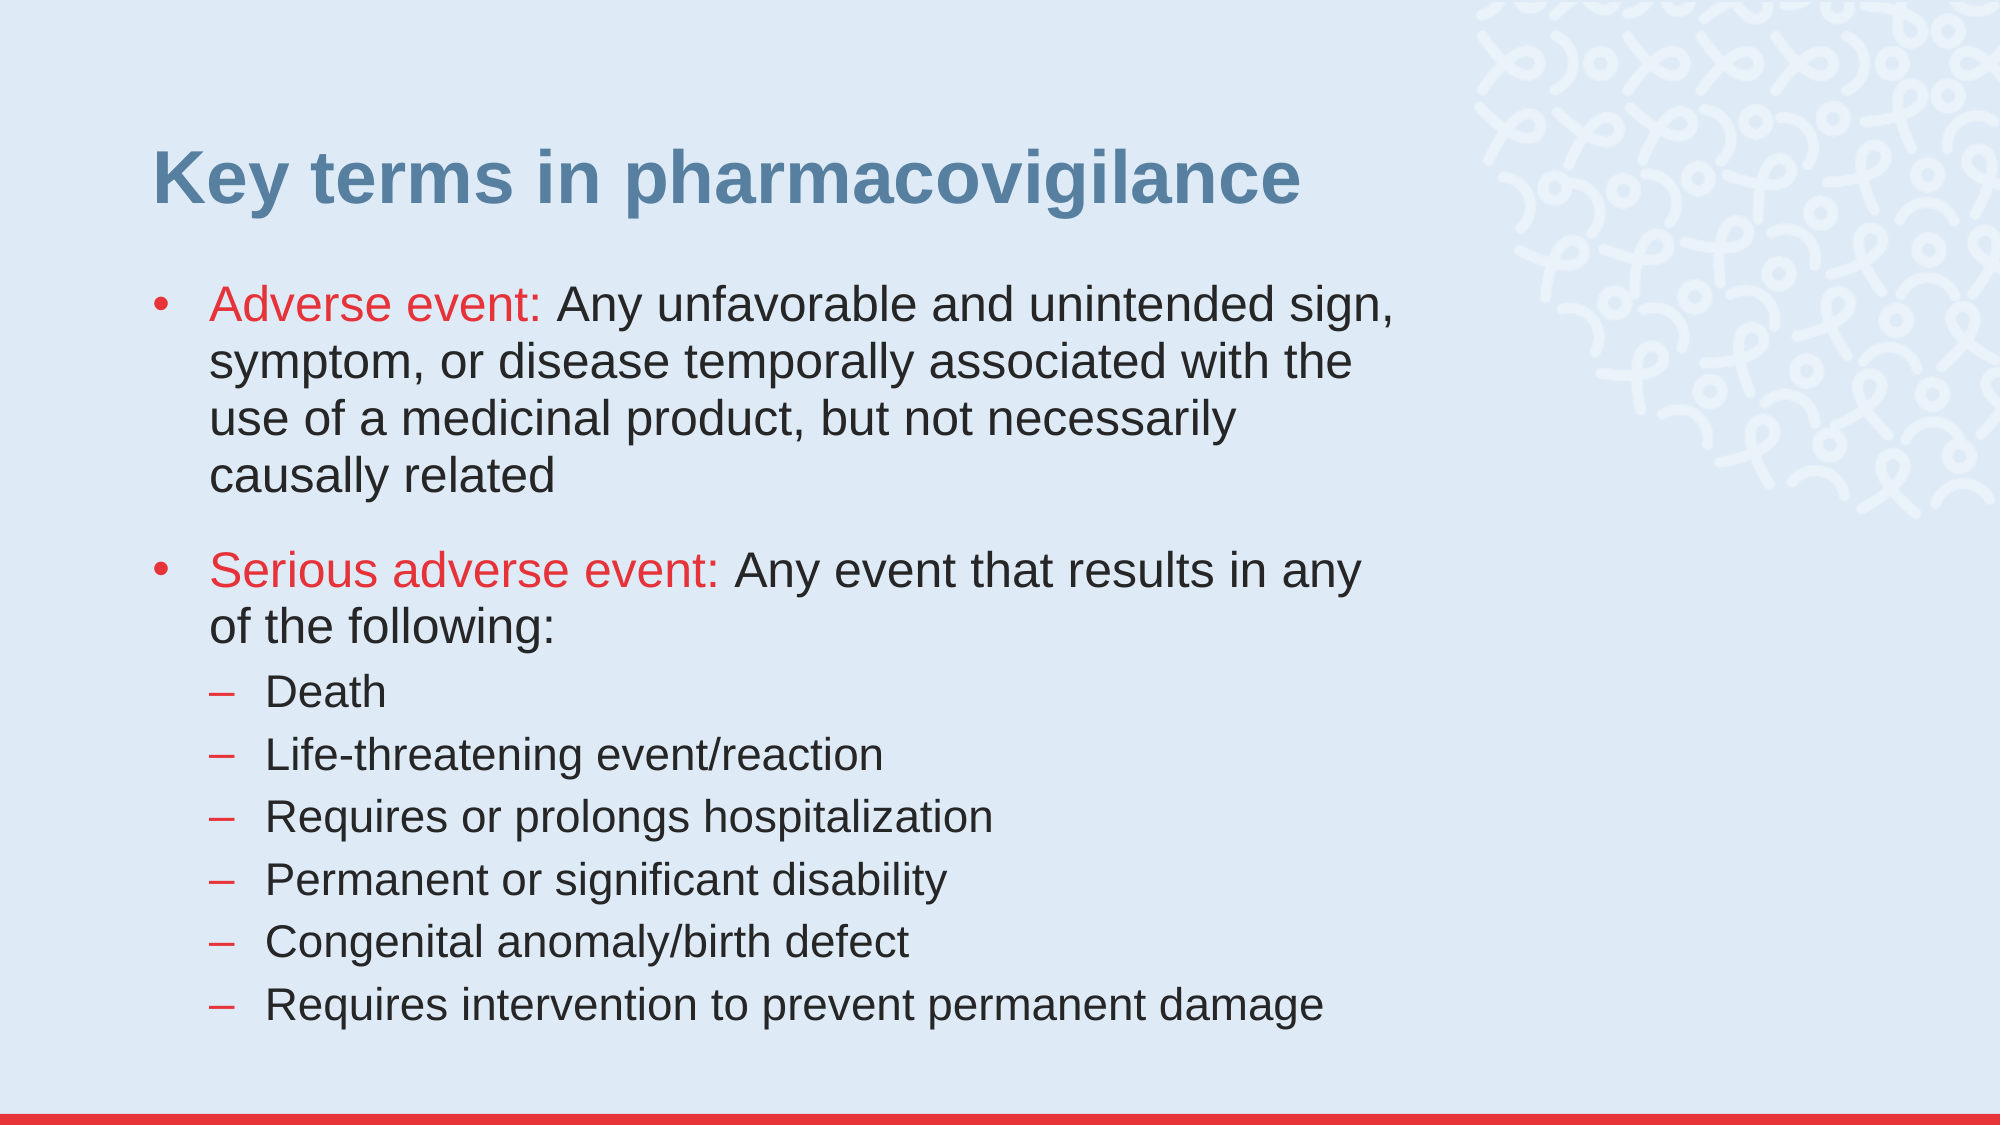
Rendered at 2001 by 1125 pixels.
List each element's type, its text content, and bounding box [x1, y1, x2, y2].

title Key terms in pharmacovigilance [137, 96, 1539, 228]
list Adverse event: Any unfavorable and unintended sign, symptom, or disease temporally associated with the use of a medicinal product, but not necessarily causally related Serious adverse event: Any event that results in any of the following: Death Life-threatening event/reaction Requires or prolongs hospitalization Permanent or significant disability Congenital anomaly/birth defect Requires intervention to prevent permanent damage [137, 268, 1430, 1104]
